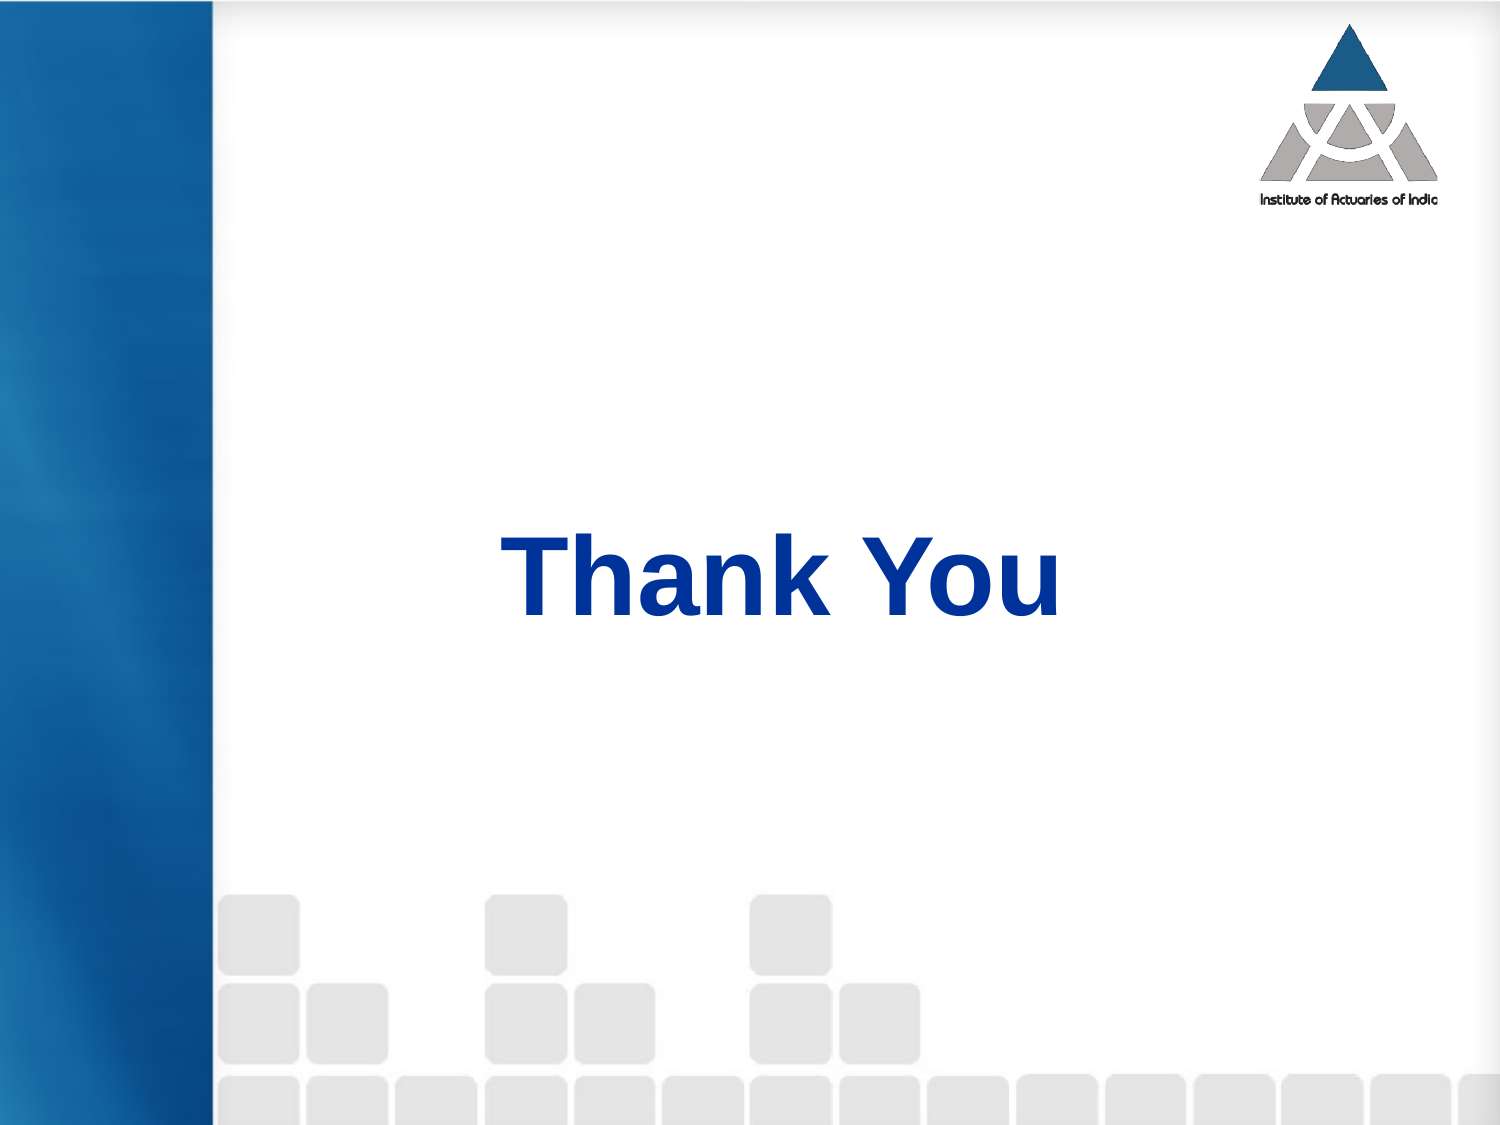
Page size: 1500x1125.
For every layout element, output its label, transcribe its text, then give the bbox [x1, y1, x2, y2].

picture [0, 0, 1500, 1125]
title Thank You [283, 502, 1313, 639]
